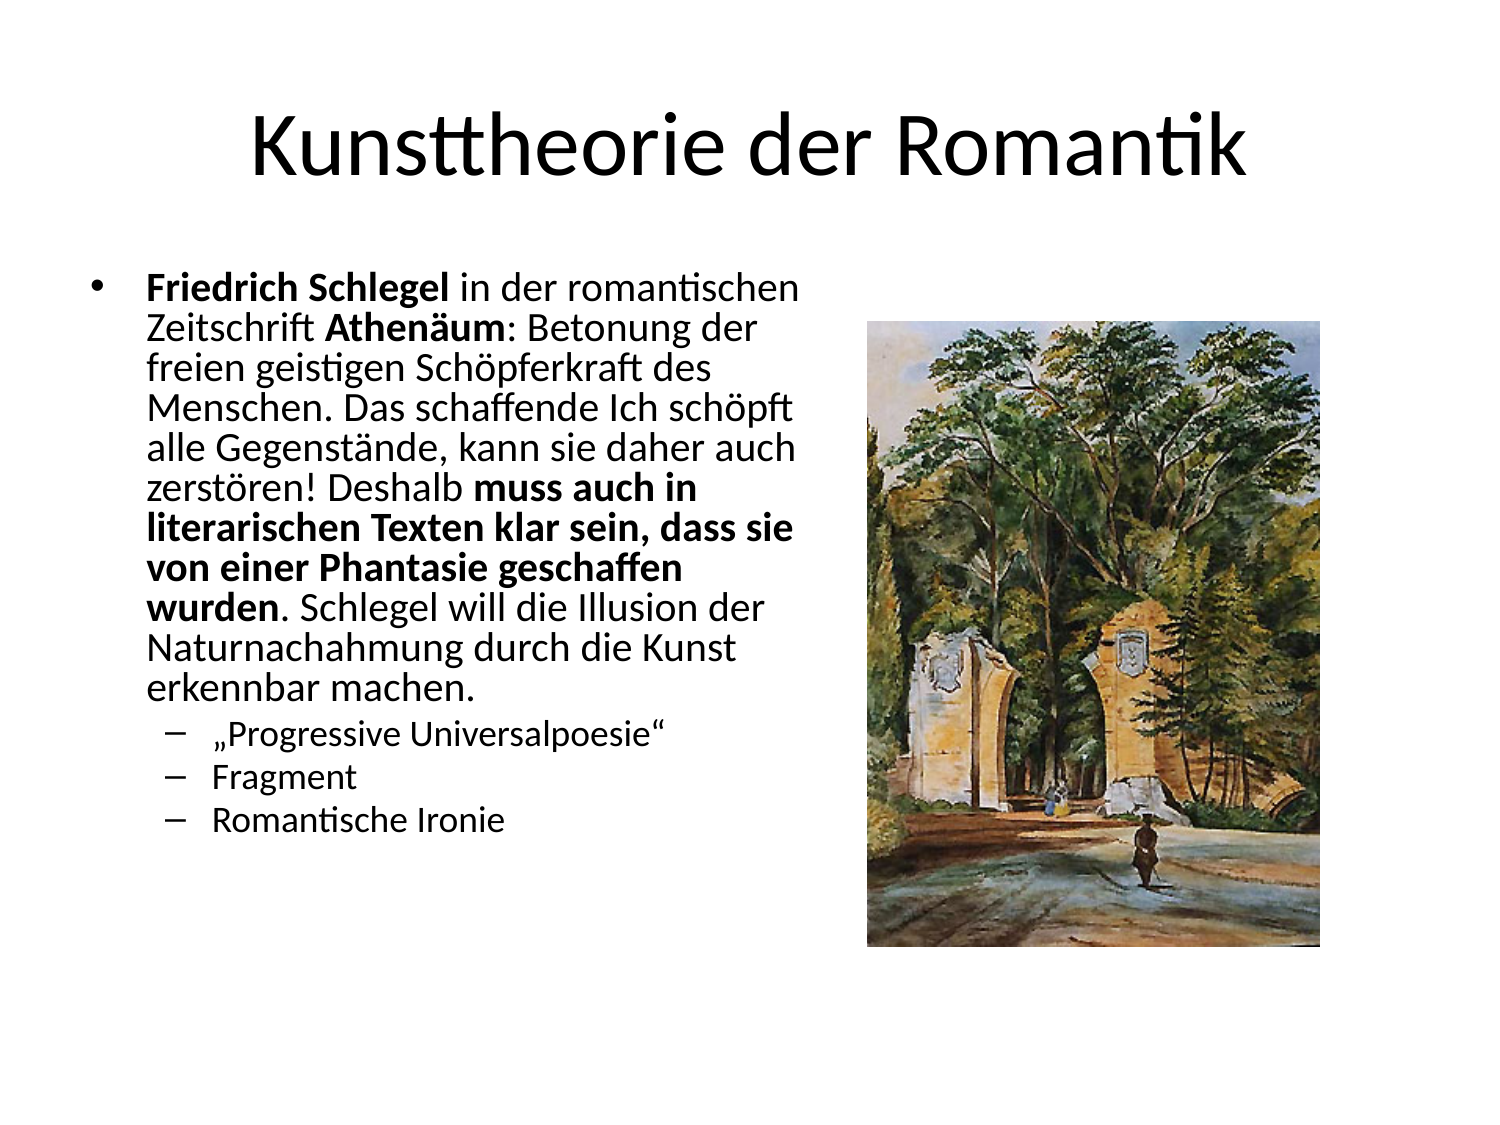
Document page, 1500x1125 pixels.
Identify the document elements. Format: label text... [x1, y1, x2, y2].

title Kunsttheorie der Romantik [75, 45, 1425, 233]
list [867, 321, 1320, 947]
list Friedrich Schlegel in der romantischen Zeitschrift Athenäum: Betonung der freien geistigen Schöpferkraft des Menschen. Das schaffende Ich schöpft alle Gegenstände, kann sie daher auch zerstören! Deshalb muss auch in literarischen Texten klar sein, dass sie von einer Phantasie geschaffen wurden. Schlegel will die Illusion der Naturnachahmung durch die Kunst erkennbar machen. „Progressive Universalpoesie“ Fragment Romantische Ironie [75, 262, 845, 1006]
